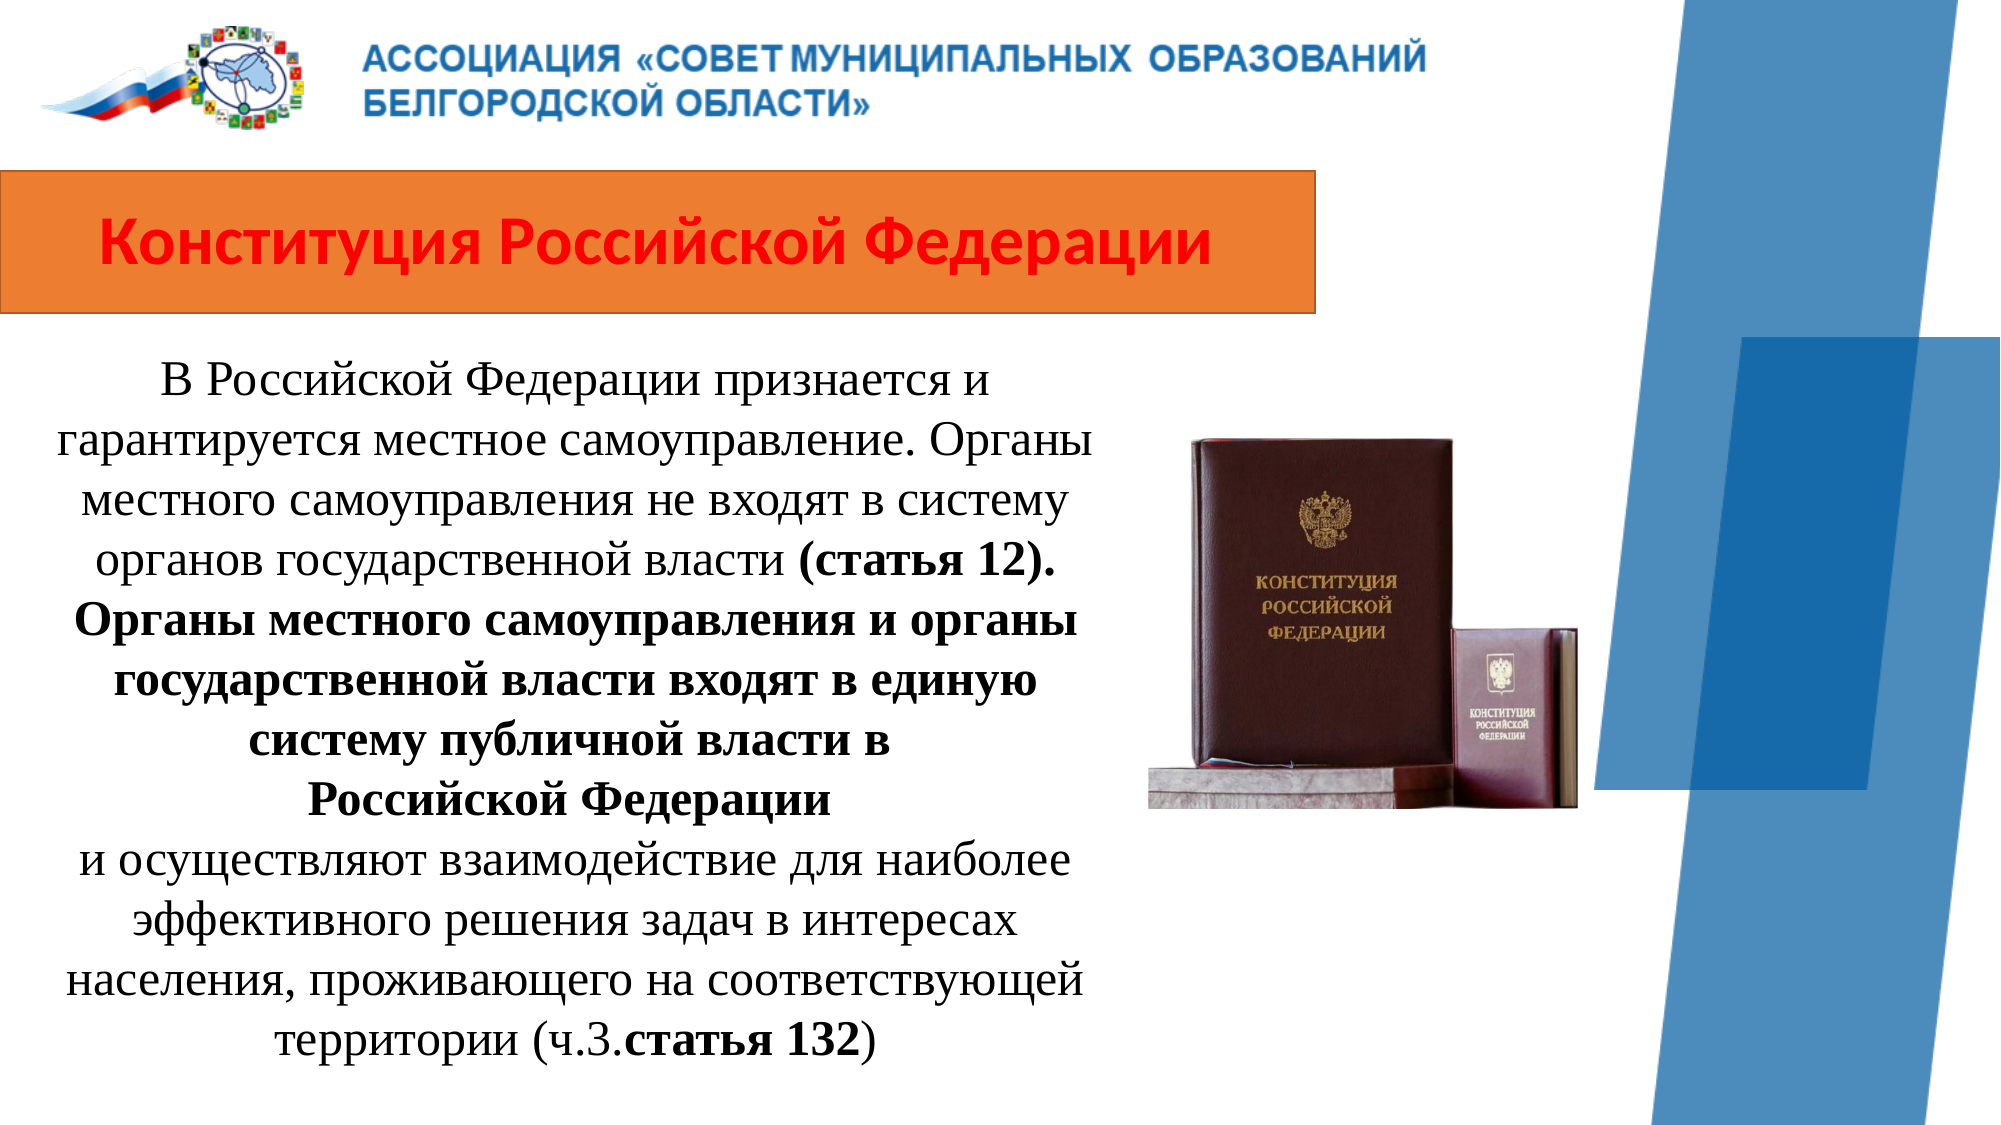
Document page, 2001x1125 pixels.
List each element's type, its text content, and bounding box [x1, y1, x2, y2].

picture [1148, 421, 1578, 809]
picture [1594, 0, 2000, 1125]
title Конституция Российской Федерации [0, 170, 1316, 314]
picture [39, 26, 304, 130]
picture [341, 26, 1449, 146]
text_box В Российской Федерации признается и гарантируется местное самоуправление. Органы местного самоуправления не входят в систему органов государственной власти (статья 12). Органы местного самоуправления и органы государственной власти входят в единую систему публичной власти в Российской Федерации и осуществляют взаимодействие для наиболее эффективного решения задач в интересах населения, проживающего на соответствующей территории (ч.3.статья 132) [9, 337, 1143, 1073]
